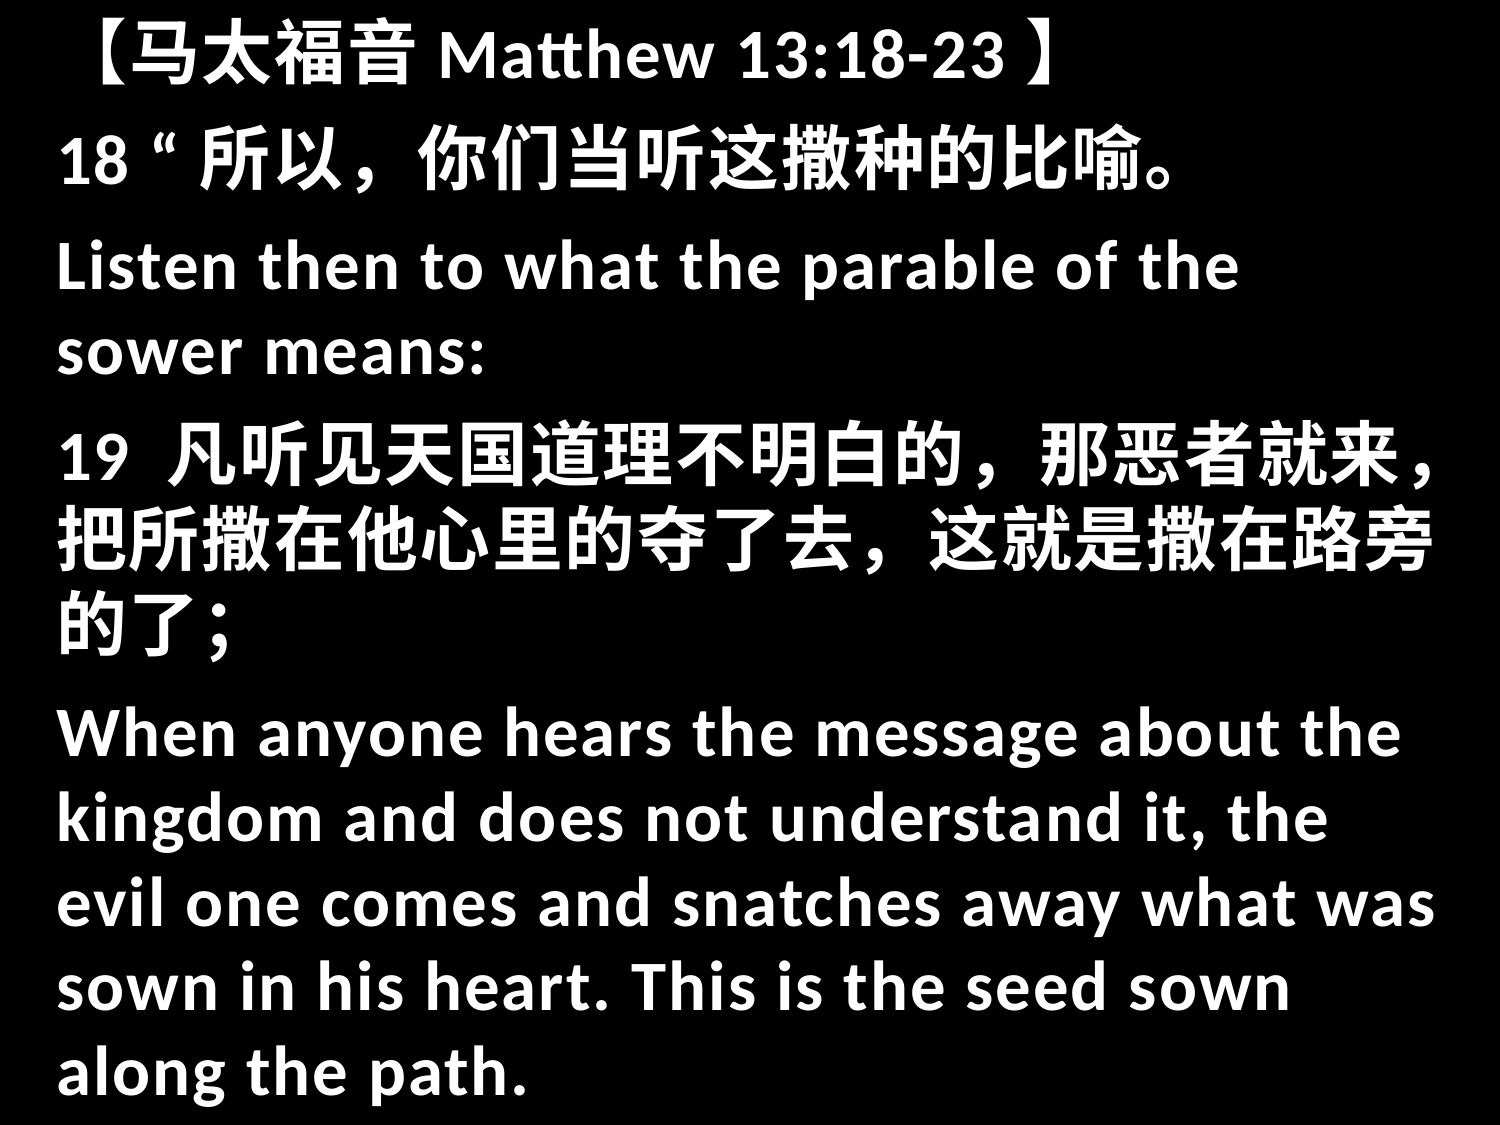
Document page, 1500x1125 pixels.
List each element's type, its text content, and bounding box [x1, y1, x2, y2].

subtitle 【马太福音Matthew 13:18-23】 18 “所以，你们当听这撒种的比喻。 Listen then to what the parable of the sower means: 19 凡听见天国道理不明白的，那恶者就来，把所撒在他心里的夺了去，这就是撒在路旁的了； When anyone hears the message about the kingdom and does not understand it, the evil one comes and snatches away what was sown in his heart. This is the seed sown along the path. [41, 0, 1459, 1125]
